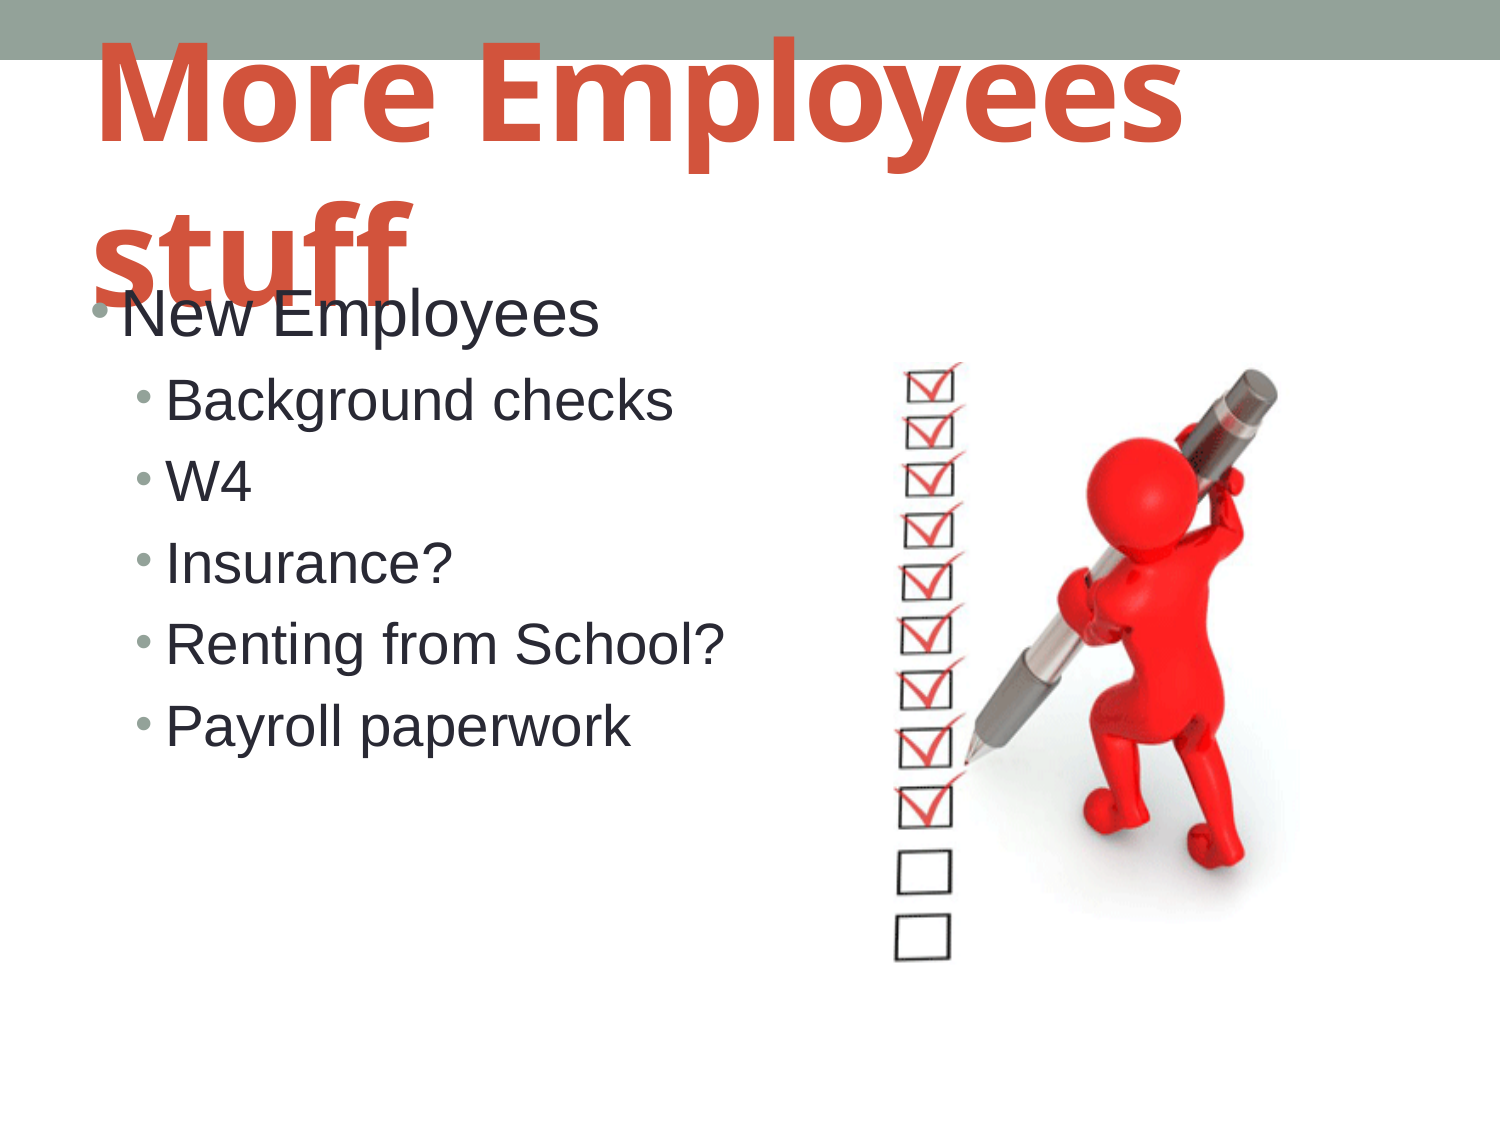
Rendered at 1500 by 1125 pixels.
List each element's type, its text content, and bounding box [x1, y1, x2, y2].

list New Employees Background checks W4 Insurance? Renting from School? Payroll paperwork [75, 262, 1425, 1063]
title More Employees stuff [75, 87, 1425, 250]
picture [874, 362, 1301, 976]
